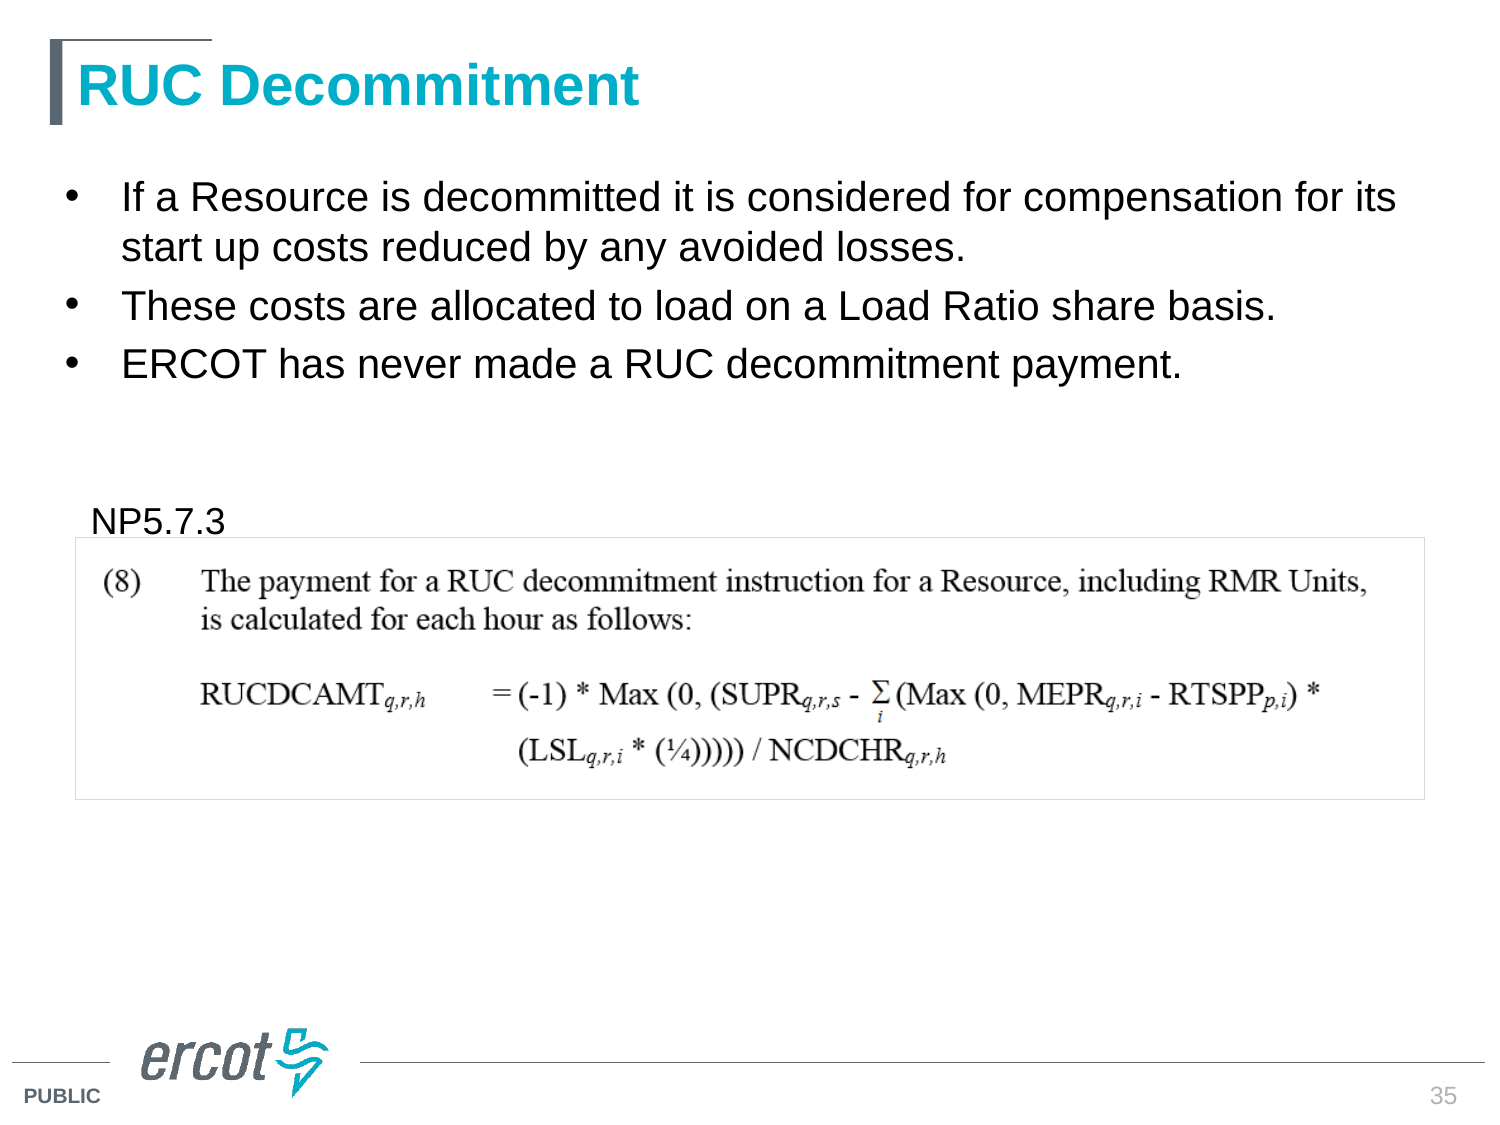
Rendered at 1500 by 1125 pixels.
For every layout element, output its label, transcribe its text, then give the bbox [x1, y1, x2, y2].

picture [74, 537, 1426, 800]
slide_number 35 [1400, 1076, 1488, 1113]
list If a Resource is decommitted it is considered for compensation for its start up costs reduced by any avoided losses. These costs are allocated to load on a Load Ratio share basis. ERCOT has never made a RUC decommitment payment. [50, 162, 1450, 463]
text_box NP5.7.3 [75, 467, 241, 535]
title RUC Decommitment [62, 39, 1450, 125]
picture [137, 1024, 332, 1100]
